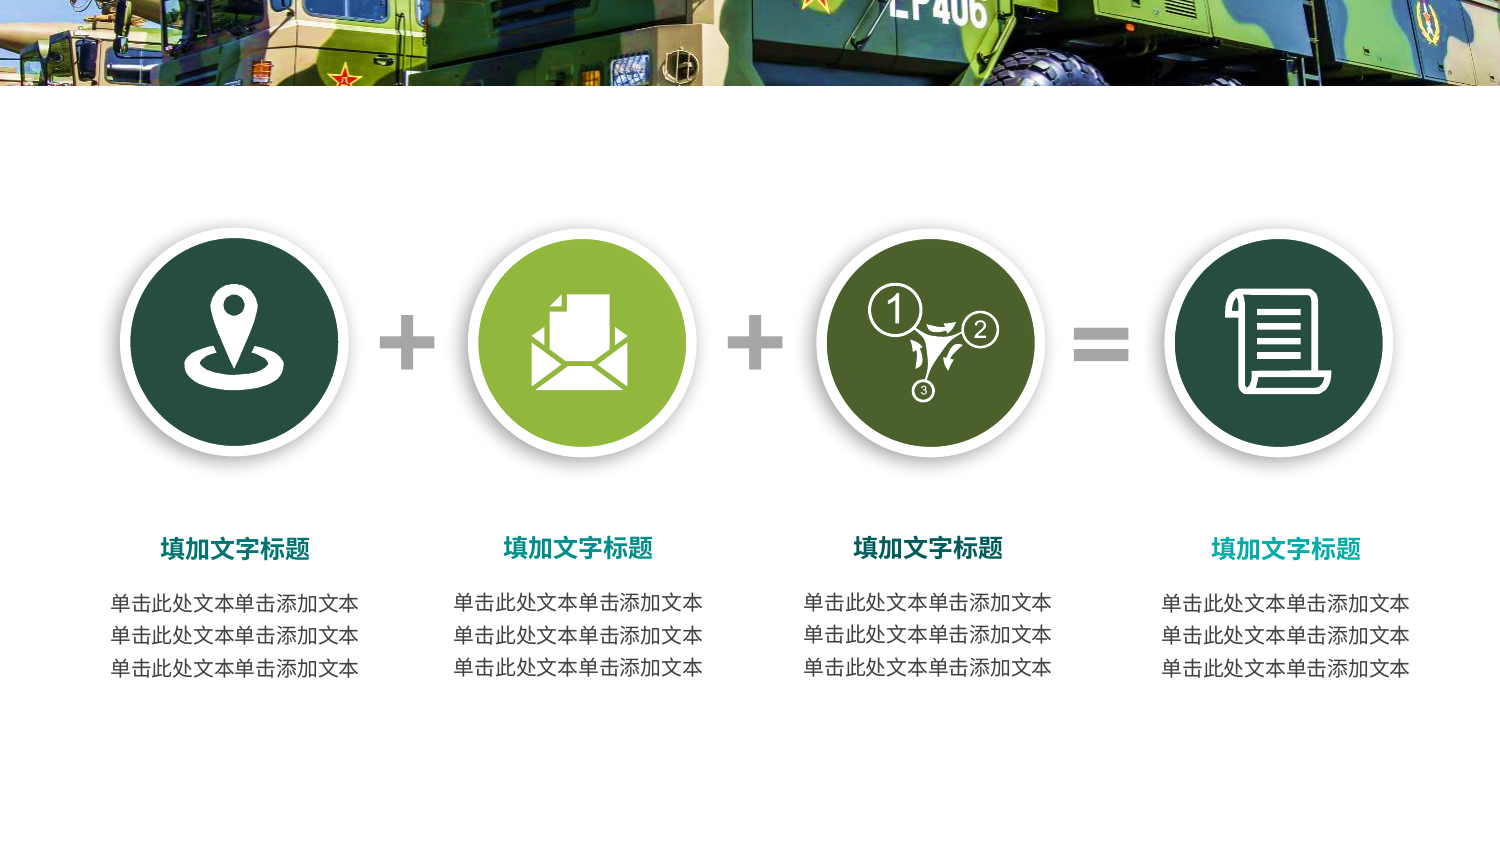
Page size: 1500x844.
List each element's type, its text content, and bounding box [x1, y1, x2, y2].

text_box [531, 294, 628, 390]
text_box 单击此处文本单击添加文本单击此处文本单击添加文本单击此处文本单击添加文本 [801, 574, 1056, 680]
text_box + [687, 262, 824, 413]
text_box + [339, 262, 476, 413]
text_box [124, 232, 339, 452]
text_box 填加文字标题 [430, 525, 728, 563]
text_box 填加文字标题 [780, 524, 1077, 563]
text_box [1170, 233, 1389, 453]
text_box [824, 233, 1033, 453]
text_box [184, 284, 284, 391]
text_box 填加文字标题 [87, 525, 384, 564]
text_box [476, 233, 687, 453]
text_box 单击此处文本单击添加文本单击此处文本单击添加文本单击此处文本单击添加文本 [451, 575, 706, 680]
text_box 填加文字标题 [1138, 525, 1435, 564]
picture [0, 0, 1500, 86]
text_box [1225, 288, 1332, 395]
text_box 单击此处文本单击添加文本单击此处文本单击添加文本单击此处文本单击添加文本 [107, 575, 362, 681]
text_box [868, 282, 1000, 403]
text_box 单击此处文本单击添加文本单击此处文本单击添加文本单击此处文本单击添加文本 [1159, 575, 1414, 681]
text_box = [1033, 264, 1170, 415]
